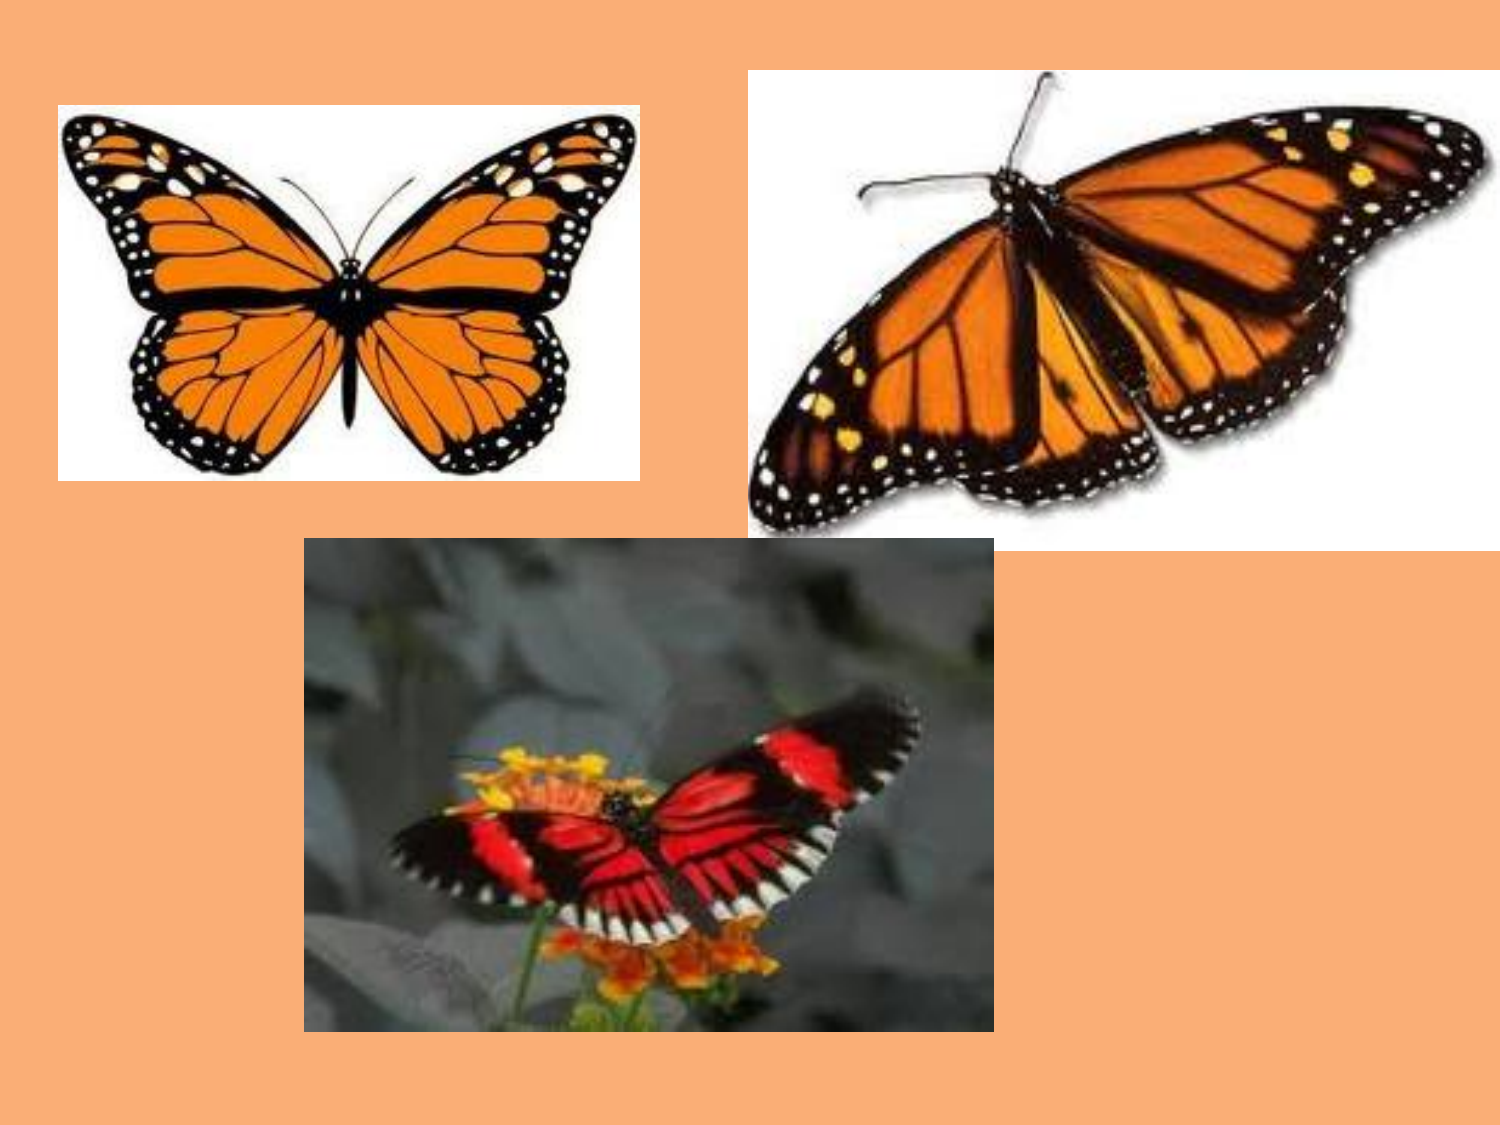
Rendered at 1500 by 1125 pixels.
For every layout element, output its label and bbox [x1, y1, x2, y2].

picture [304, 70, 1500, 1032]
list [58, 105, 640, 481]
